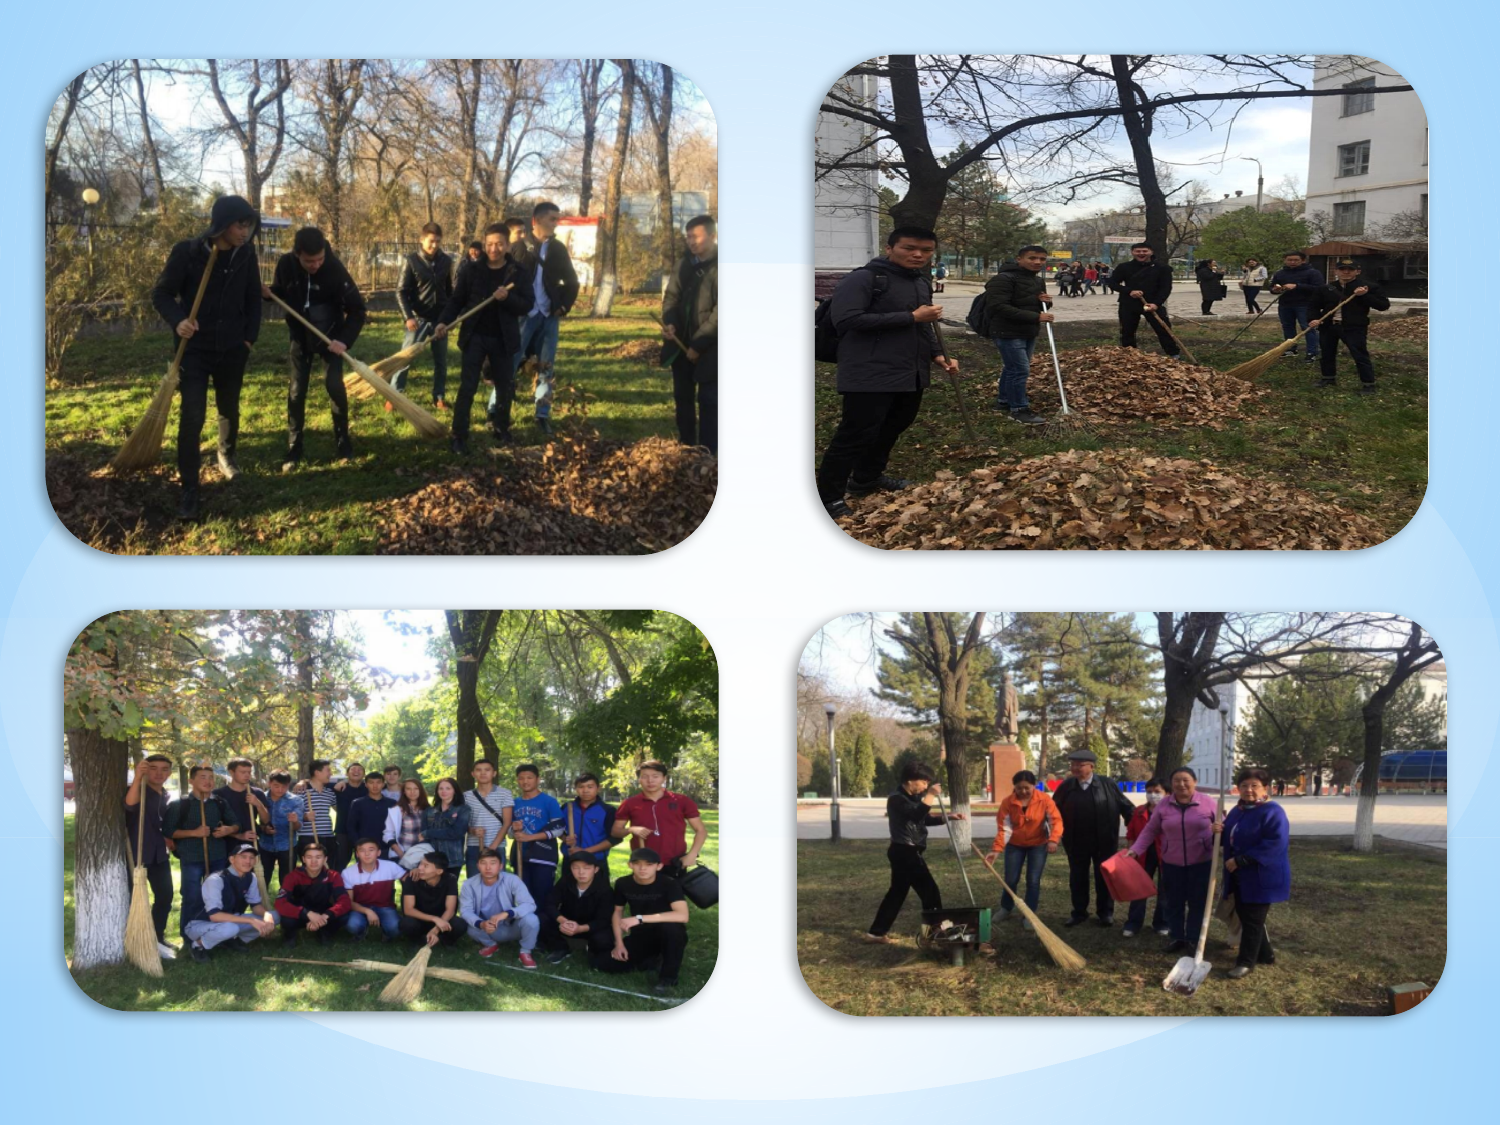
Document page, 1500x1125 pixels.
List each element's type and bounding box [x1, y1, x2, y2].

picture [814, 54, 1430, 551]
picture [63, 609, 719, 1012]
picture [796, 611, 1448, 1017]
picture [45, 58, 719, 556]
